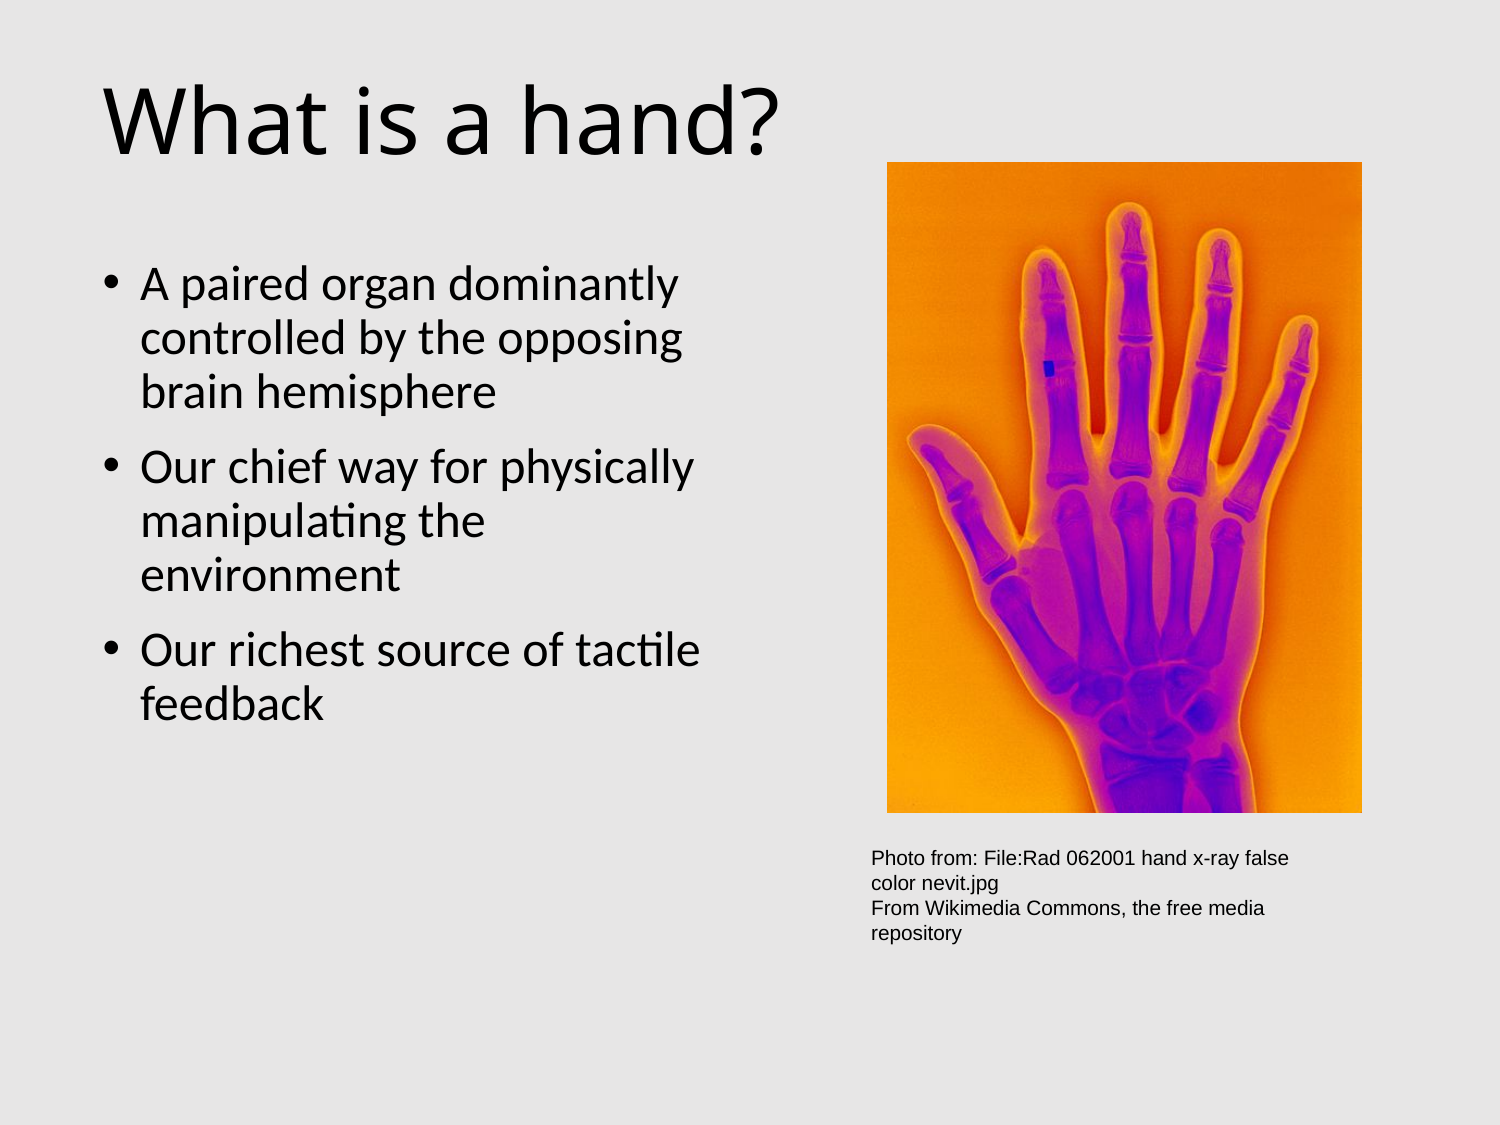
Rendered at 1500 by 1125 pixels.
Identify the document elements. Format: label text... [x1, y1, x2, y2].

text_box Photo from: File:Rad 062001 hand x-ray false color nevit.jpg From Wikimedia Commons, the free media repository [856, 837, 1319, 1016]
list A paired organ dominantly controlled by the opposing brain hemisphere Our chief way for physically manipulating the environment Our richest source of tactile feedback [87, 249, 732, 1000]
title What is a hand? [87, 17, 1400, 233]
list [887, 162, 1362, 813]
